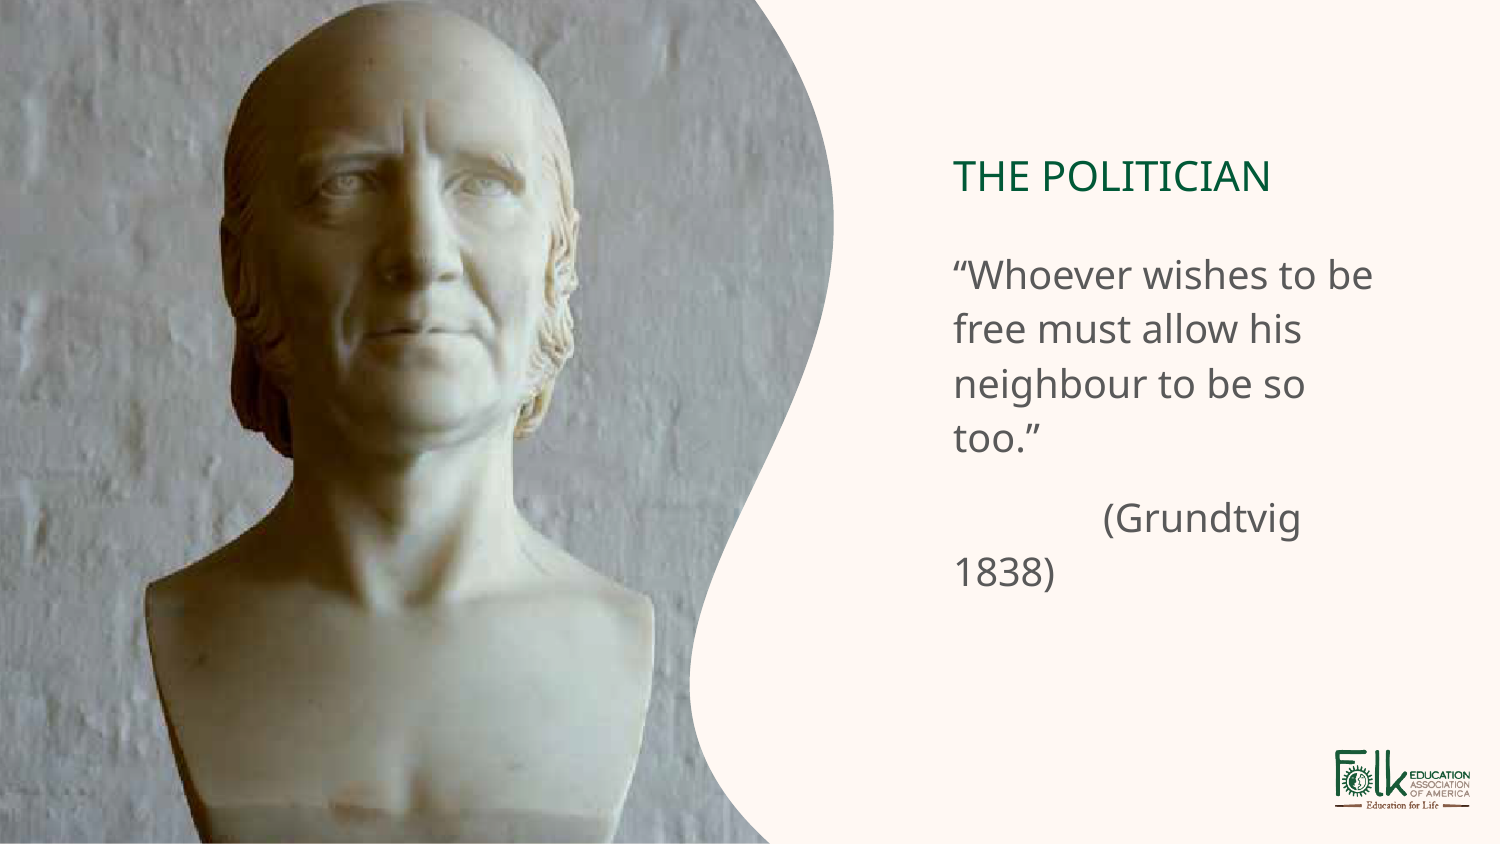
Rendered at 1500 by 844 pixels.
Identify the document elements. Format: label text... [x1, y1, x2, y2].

picture [1333, 749, 1471, 810]
list “Whoever wishes to be free must allow his neighbour to be so too.” (Grundtvig 1838) [938, 227, 1399, 750]
picture [0, 0, 835, 844]
title THE POLITICIAN [938, 91, 1399, 216]
